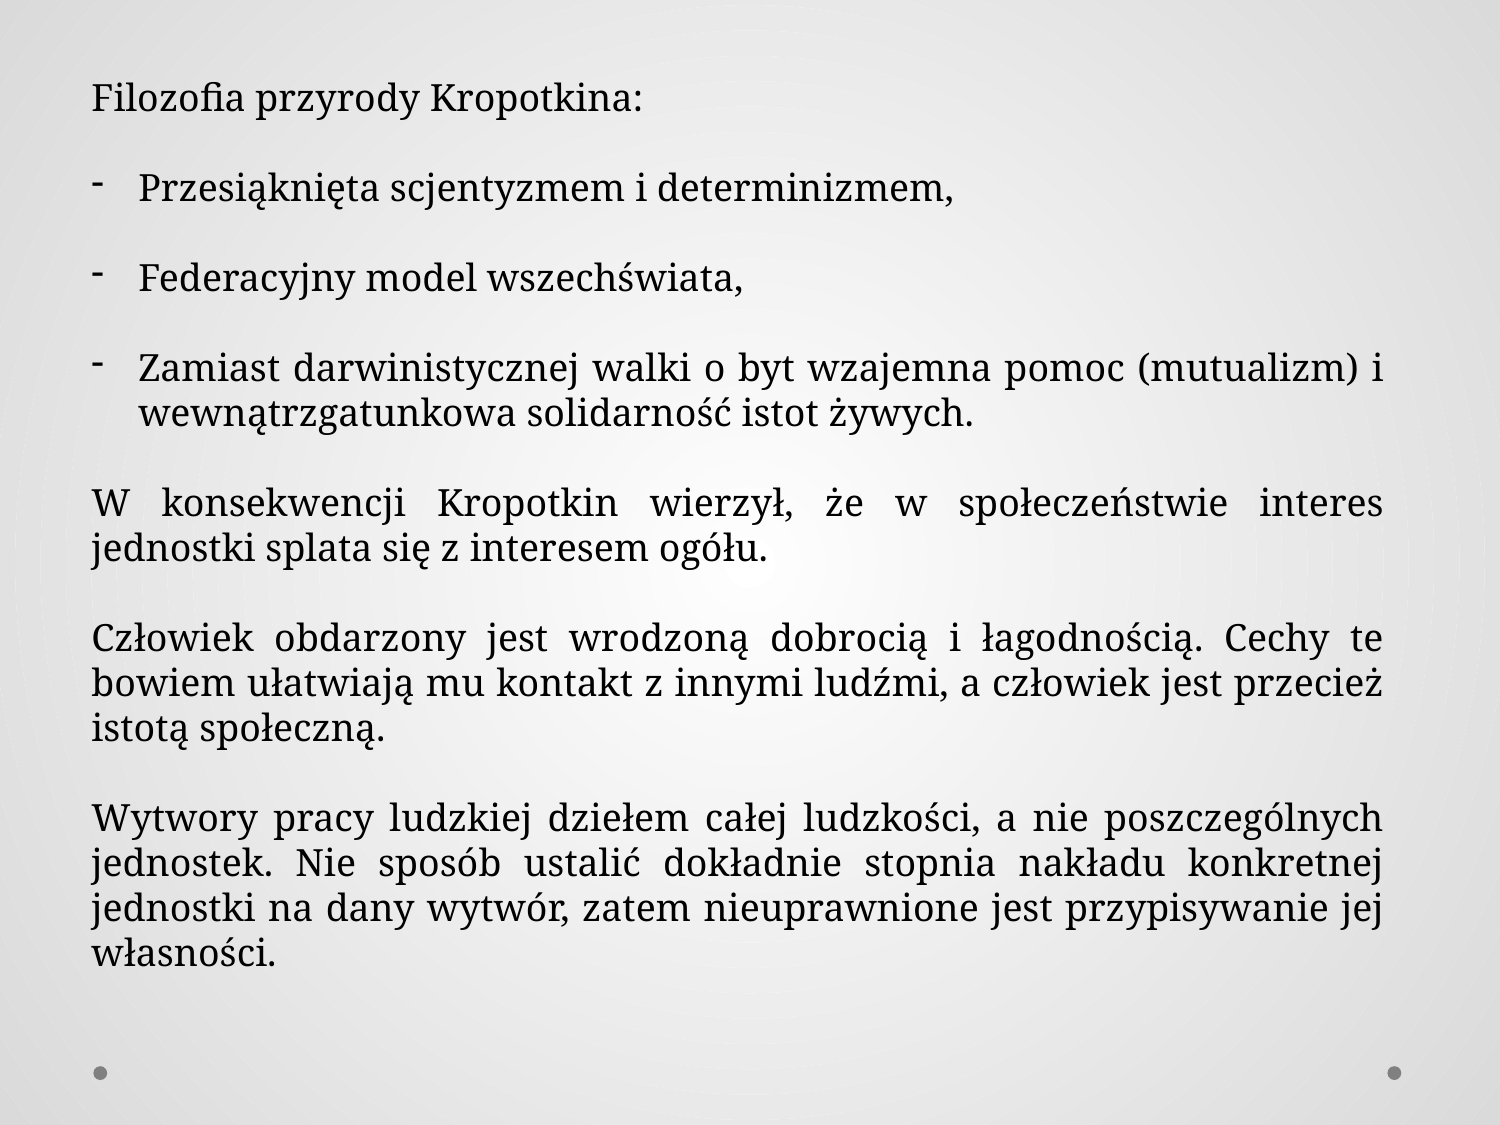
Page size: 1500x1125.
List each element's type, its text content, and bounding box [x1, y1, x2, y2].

text_box Filozofia przyrody Kropotkina: Przesiąknięta scjentyzmem i determinizmem, Federacyjny model wszechświata, Zamiast darwinistycznej walki o byt wzajemna pomoc (mutualizm) i wewnątrzgatunkowa solidarność istot żywych. W konsekwencji Kropotkin wierzył, że w społeczeństwie interes jednostki splata się z interesem ogółu. Człowiek obdarzony jest wrodzoną dobrocią i łagodnością. Cechy te bowiem ułatwiają mu kontakt z innymi ludźmi, a człowiek jest przecież istotą społeczną. Wytwory pracy ludzkiej dziełem całej ludzkości, a nie poszczególnych jednostek. Nie sposób ustalić dokładnie stopnia nakładu konkretnej jednostki na dany wytwór, zatem nieuprawnione jest przypisywanie jej własności. [76, 66, 1400, 982]
